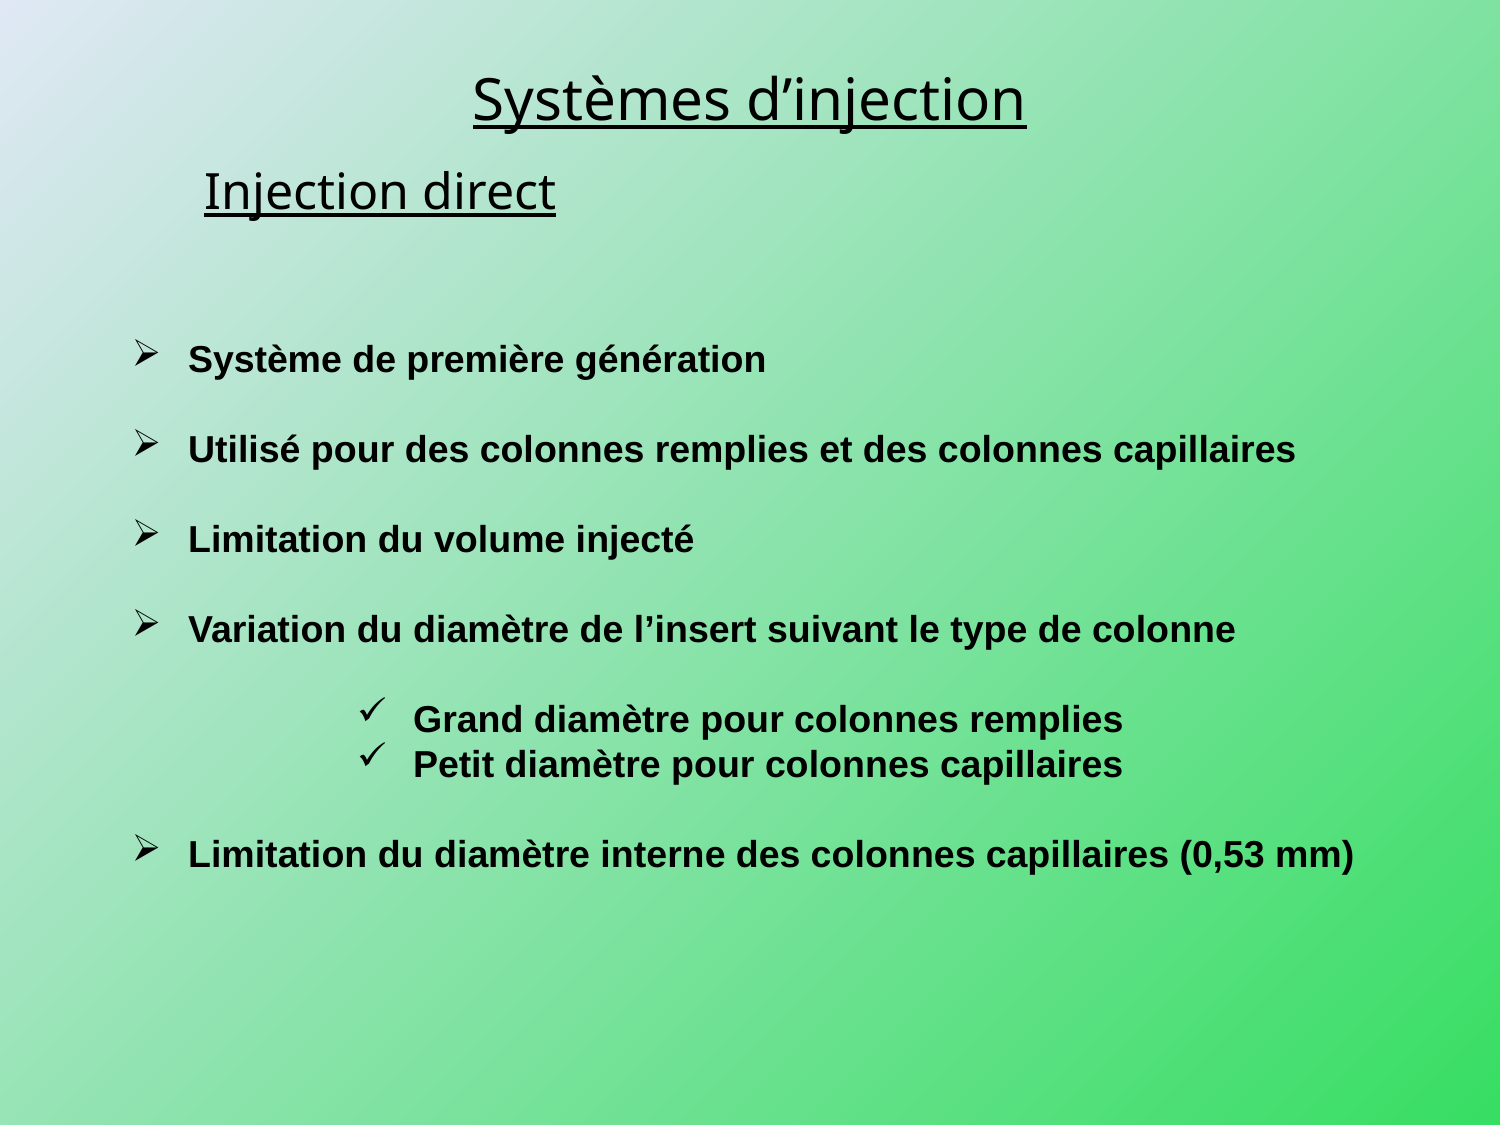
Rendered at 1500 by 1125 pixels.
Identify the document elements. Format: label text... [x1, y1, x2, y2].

text_box Système de première génération Utilisé pour des colonnes remplies et des colonnes capillaires Limitation du volume injecté Variation du diamètre de l’insert suivant le type de colonne Grand diamètre pour colonnes remplies Petit diamètre pour colonnes capillaires Limitation du diamètre interne des colonnes capillaires (0,53 mm) [117, 328, 1383, 928]
text_box Systèmes d’injection [458, 54, 1042, 140]
text_box Injection direct [189, 152, 572, 228]
